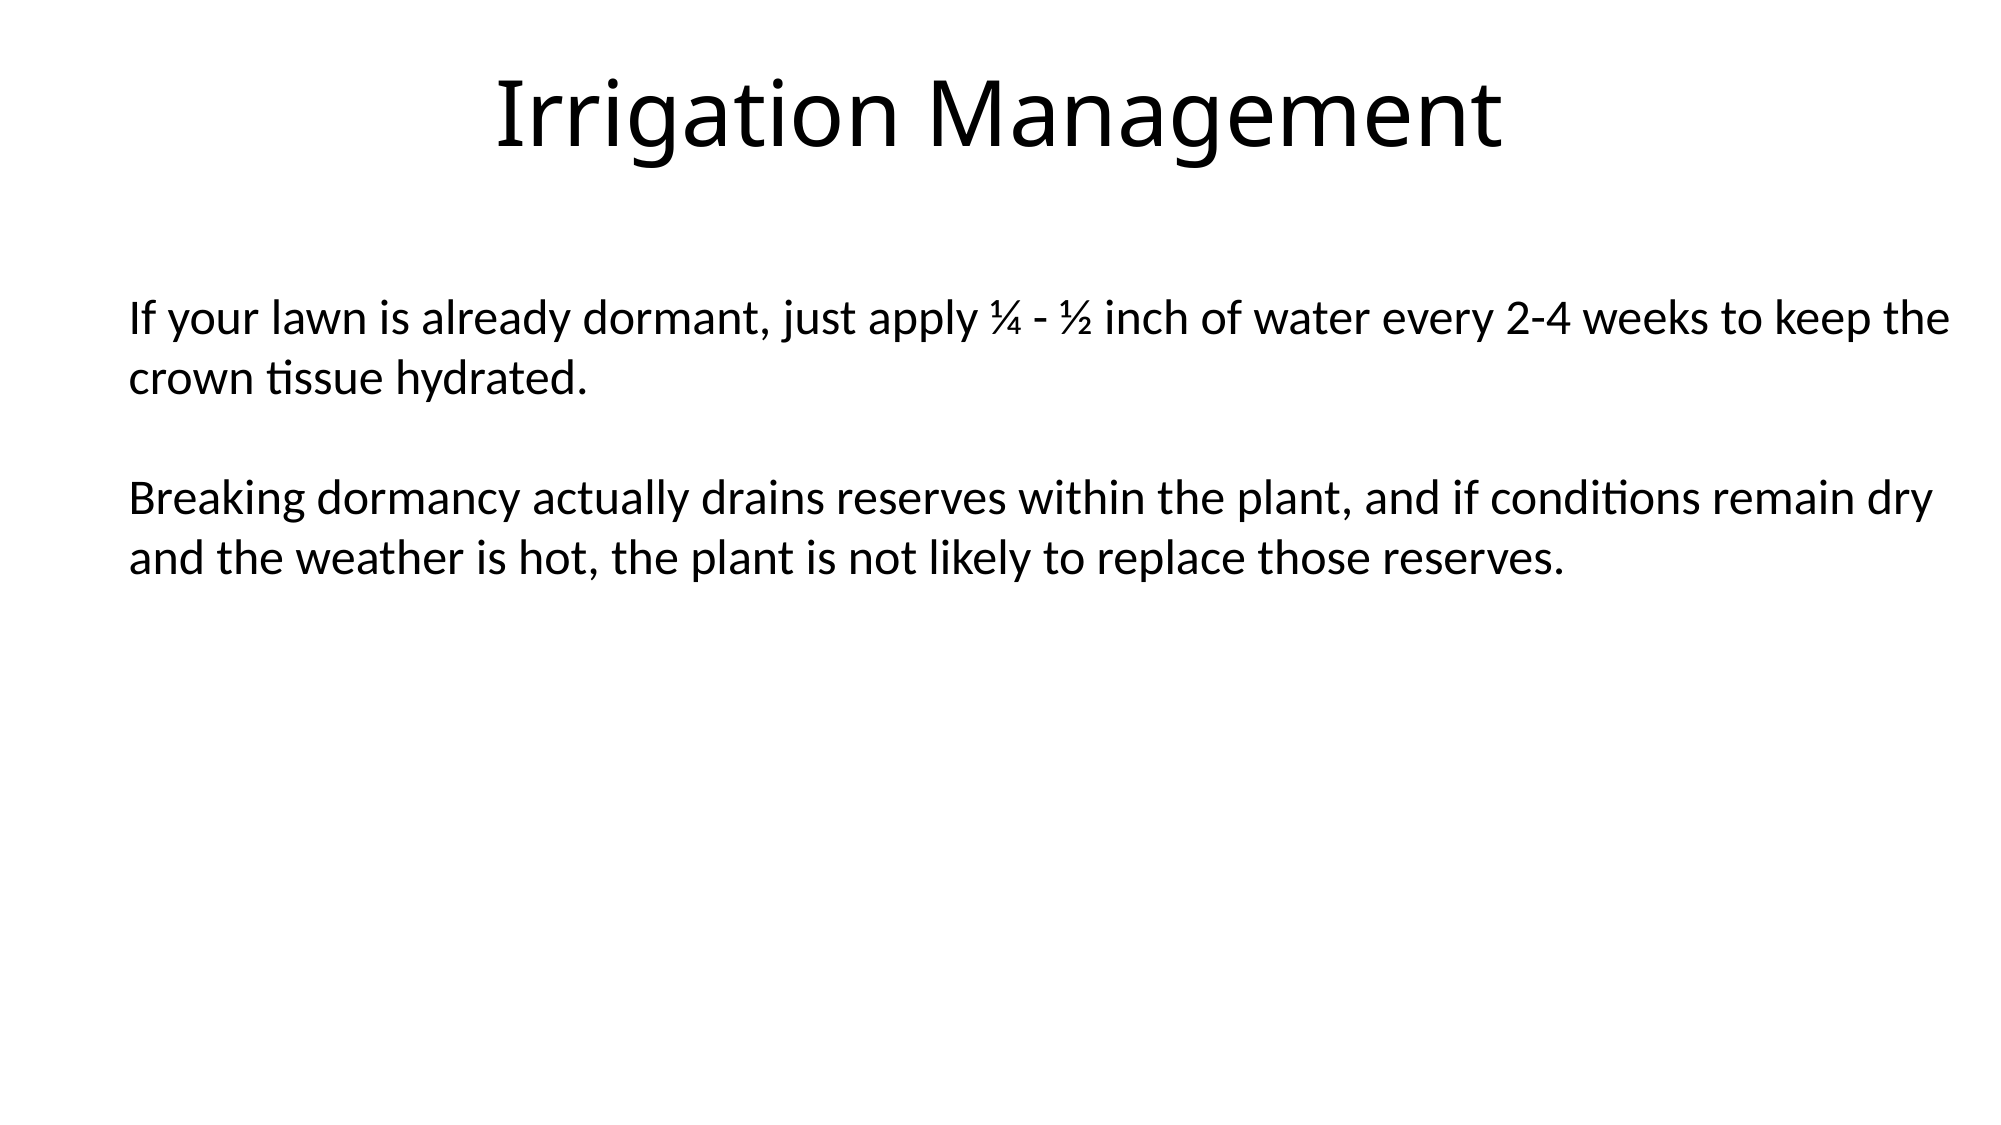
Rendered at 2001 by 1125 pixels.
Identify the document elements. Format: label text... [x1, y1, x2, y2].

text_box Irrigation Management [137, 59, 1863, 277]
text_box If your lawn is already dormant, just apply ¼ - ½ inch of water every 2-4 weeks to keep the crown tissue hydrated. Breaking dormancy actually drains reserves within the plant, and if conditions remain dry and the weather is hot, the plant is not likely to replace those reserves. [113, 277, 1967, 592]
